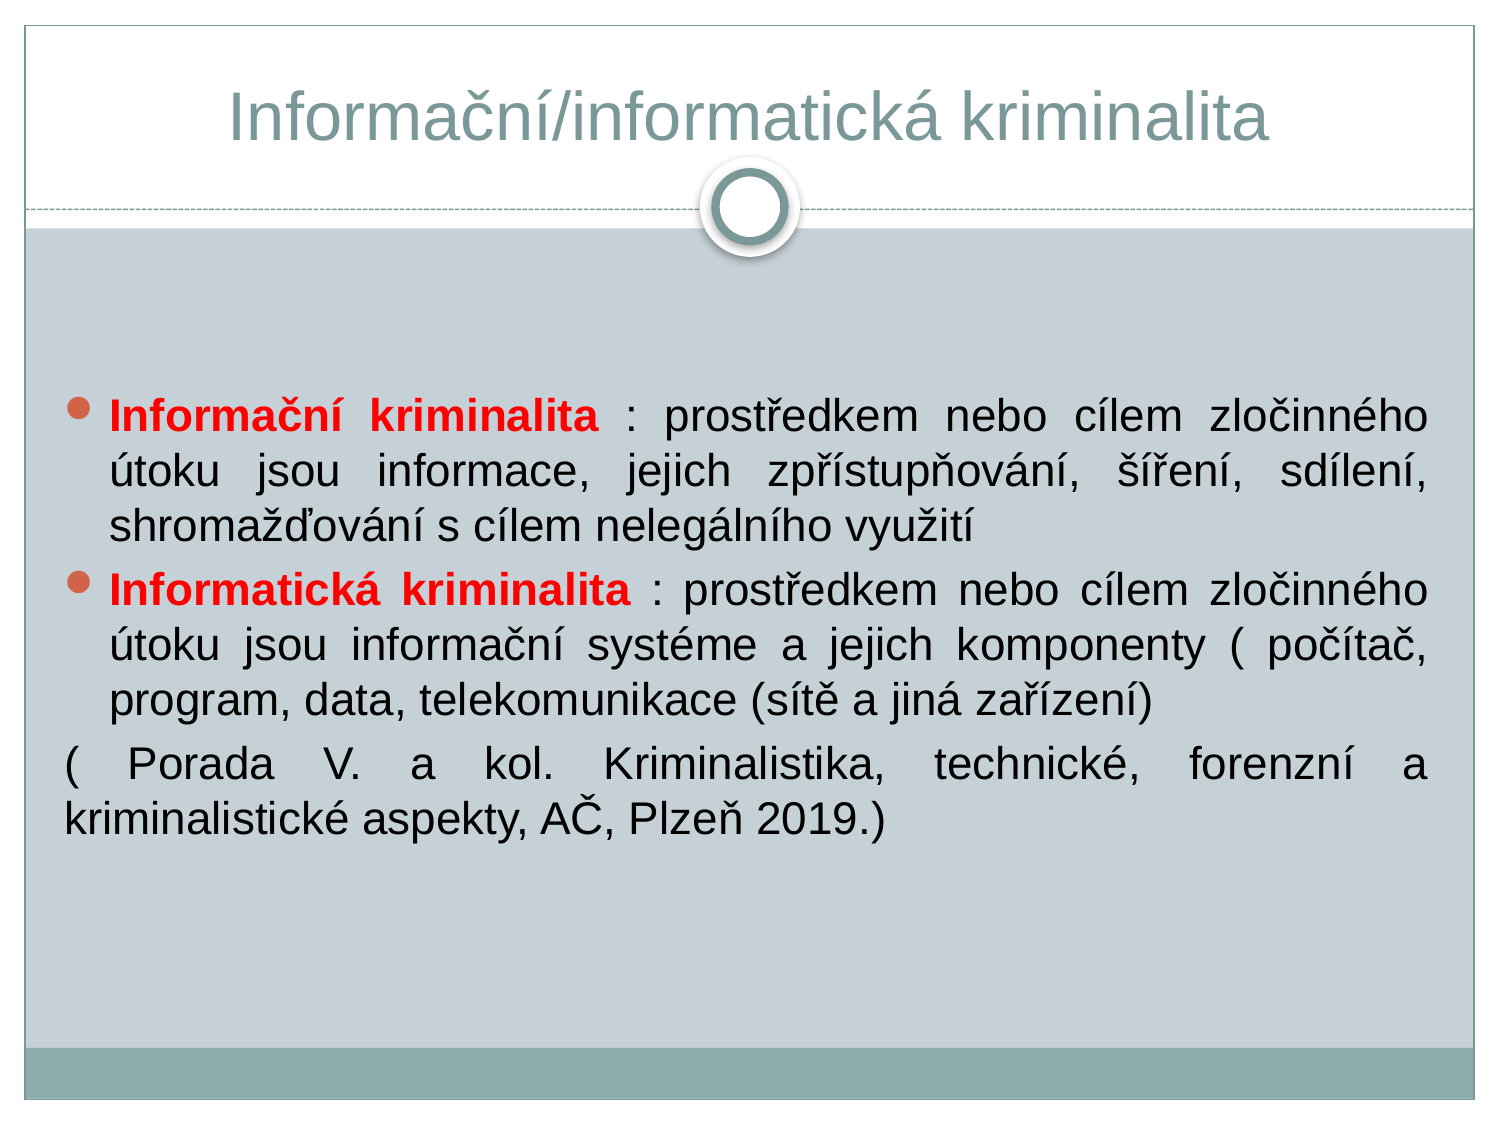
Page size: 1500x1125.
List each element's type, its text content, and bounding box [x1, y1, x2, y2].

list Informační kriminalita : prostředkem nebo cílem zločinného útoku jsou informace, jejich zpřístupňování, šíření, sdílení, shromažďování s cílem nelegálního využití Informatická kriminalita : prostředkem nebo cílem zločinného útoku jsou informační systéme a jejich komponenty ( počítač, program, data, telekomunikace (sítě a jiná zařízení) ( Porada V. a kol. Kriminalistika, technické, forenzní a kriminalistické aspekty, AČ, Plzeň 2019.) [49, 250, 1445, 1001]
title Informační/informatická kriminalita [49, 37, 1450, 162]
